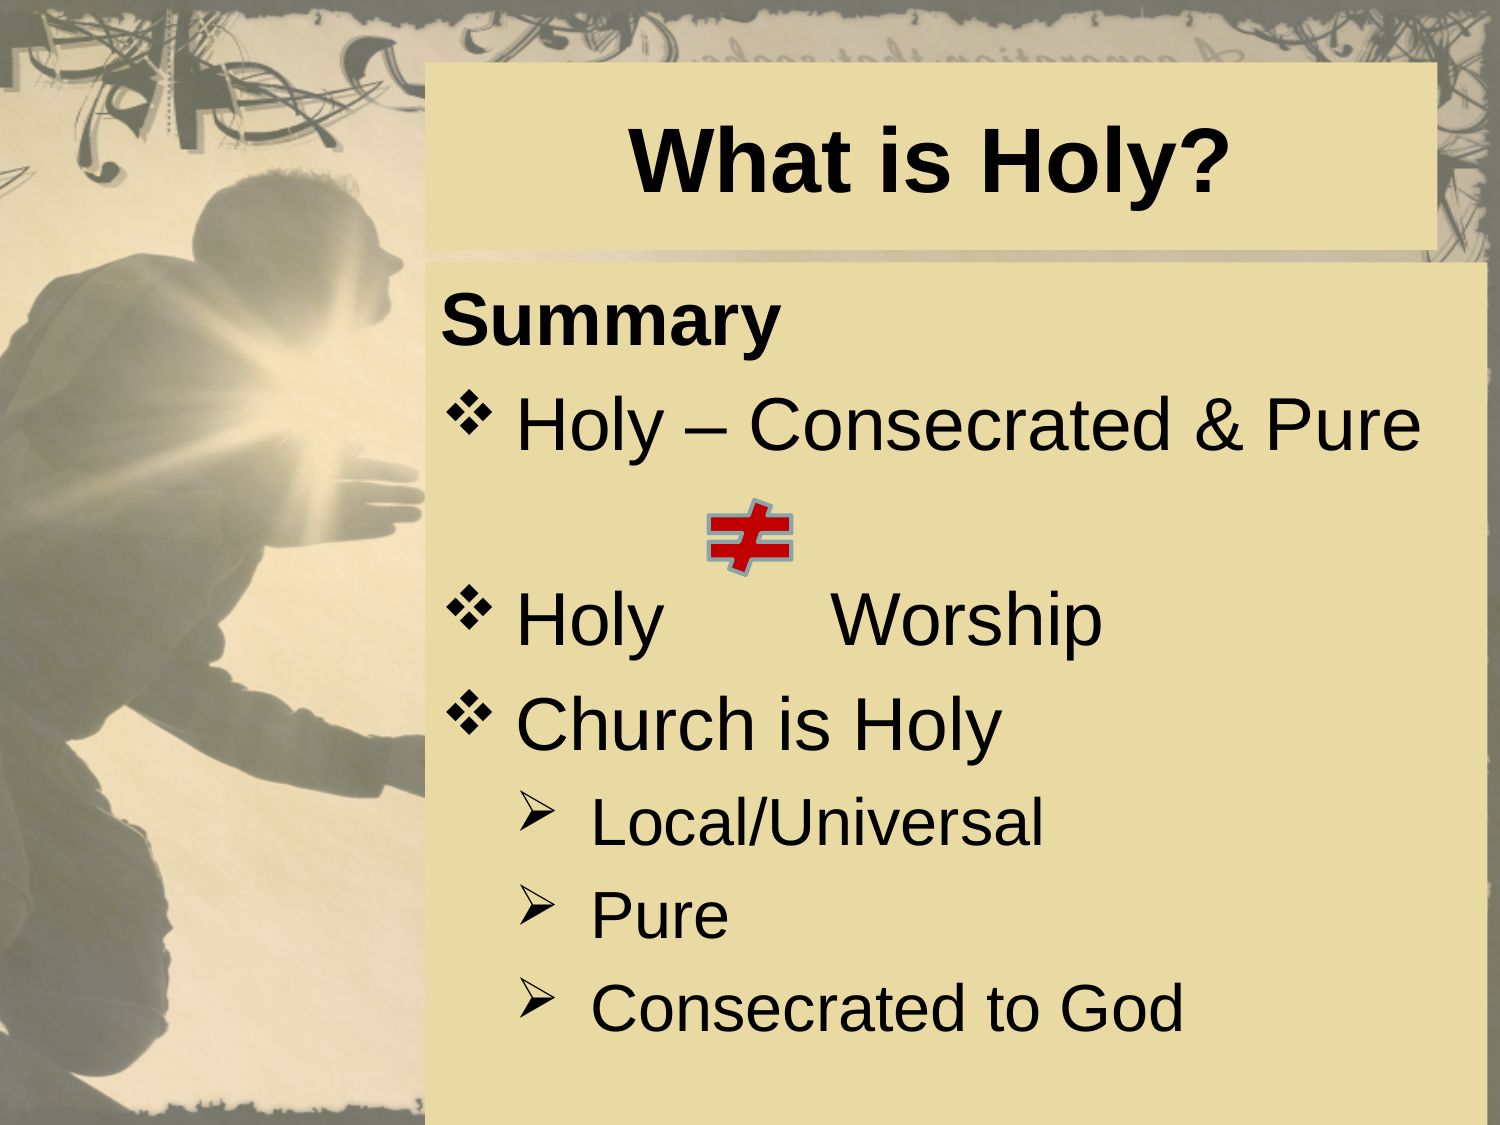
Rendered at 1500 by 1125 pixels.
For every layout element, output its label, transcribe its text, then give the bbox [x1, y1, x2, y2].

title What is Holy? [424, 62, 1438, 251]
list Summary Holy – Consecrated & Pure Holy Worship Church is Holy Local/Universal Pure Consecrated to God [424, 262, 1488, 1125]
text_box [706, 497, 794, 577]
